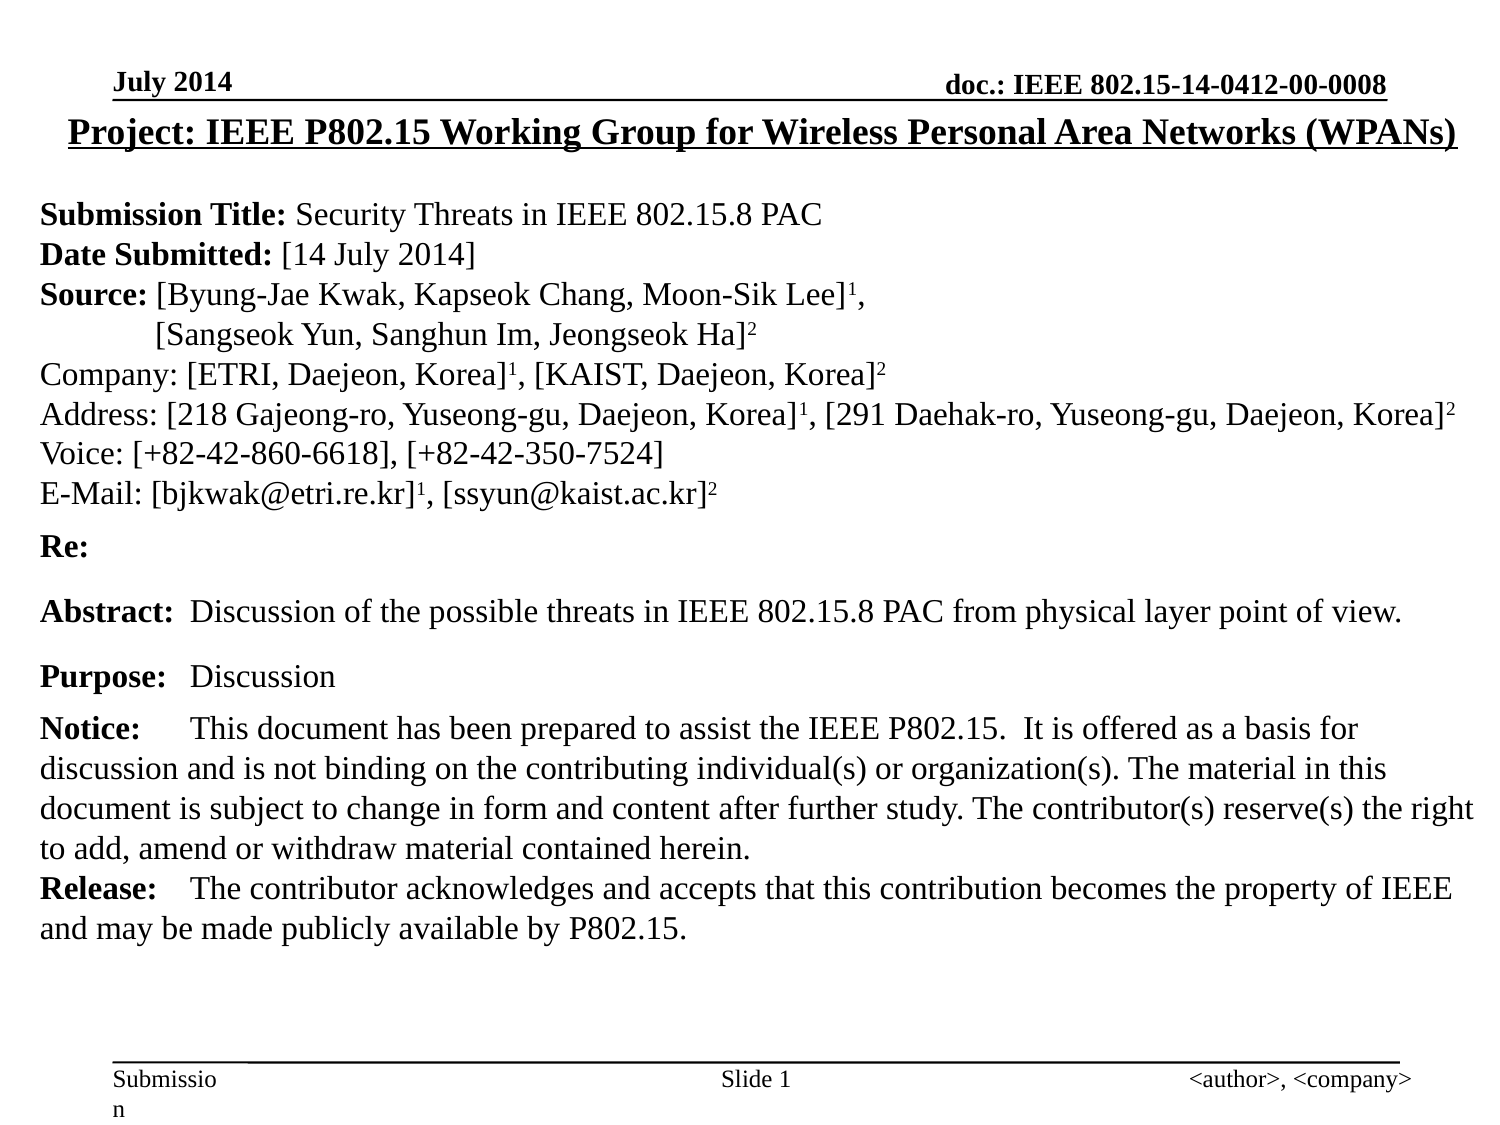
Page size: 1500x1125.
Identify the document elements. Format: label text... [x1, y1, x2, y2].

footer <author>, <company> [900, 1062, 1413, 1093]
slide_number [112, 62, 375, 98]
text_box Project: IEEE P802.15 Working Group for Wireless Personal Area Networks (WPANs) Submission Title: Security Threats in IEEE 802.15.8 PAC Date Submitted: [14 July 2014] Source: [Byung-Jae Kwak, Kapseok Chang, Moon-Sik Lee]1, [Sangseok Yun, Sanghun Im, Jeongseok Ha]2 Company: [ETRI, Daejeon, Korea]1, [KAIST, Daejeon, Korea]2 Address: [218 Gajeong-ro, Yuseong-gu, Daejeon, Korea]1, [291 Daehak-ro, Yuseong-gu, Daejeon, Korea]2 Voice: [+82-42-860-6618], [+82-42-350-7524] E-Mail: [bjkwak@etri.re.kr]1, [ssyun@kaist.ac.kr]2 Re: Abstract: Discussion of the possible threats in IEEE 802.15.8 PAC from physical layer point of view. Purpose: Discussion Notice: This document has been prepared to assist the IEEE P802.15. It is offered as a basis for discussion and is not binding on the contributing individual(s) or organization(s). The material in this document is subject to change in form and content after further study. The contributor(s) reserve(s) the right to add, amend or withdraw material contained herein. Release: The contributor acknowledges and accepts that this contribution becomes the property of IEEE and may be made publicly available by P802.15. [24, 99, 1500, 954]
slide_number Slide 1 [712, 1062, 800, 1093]
